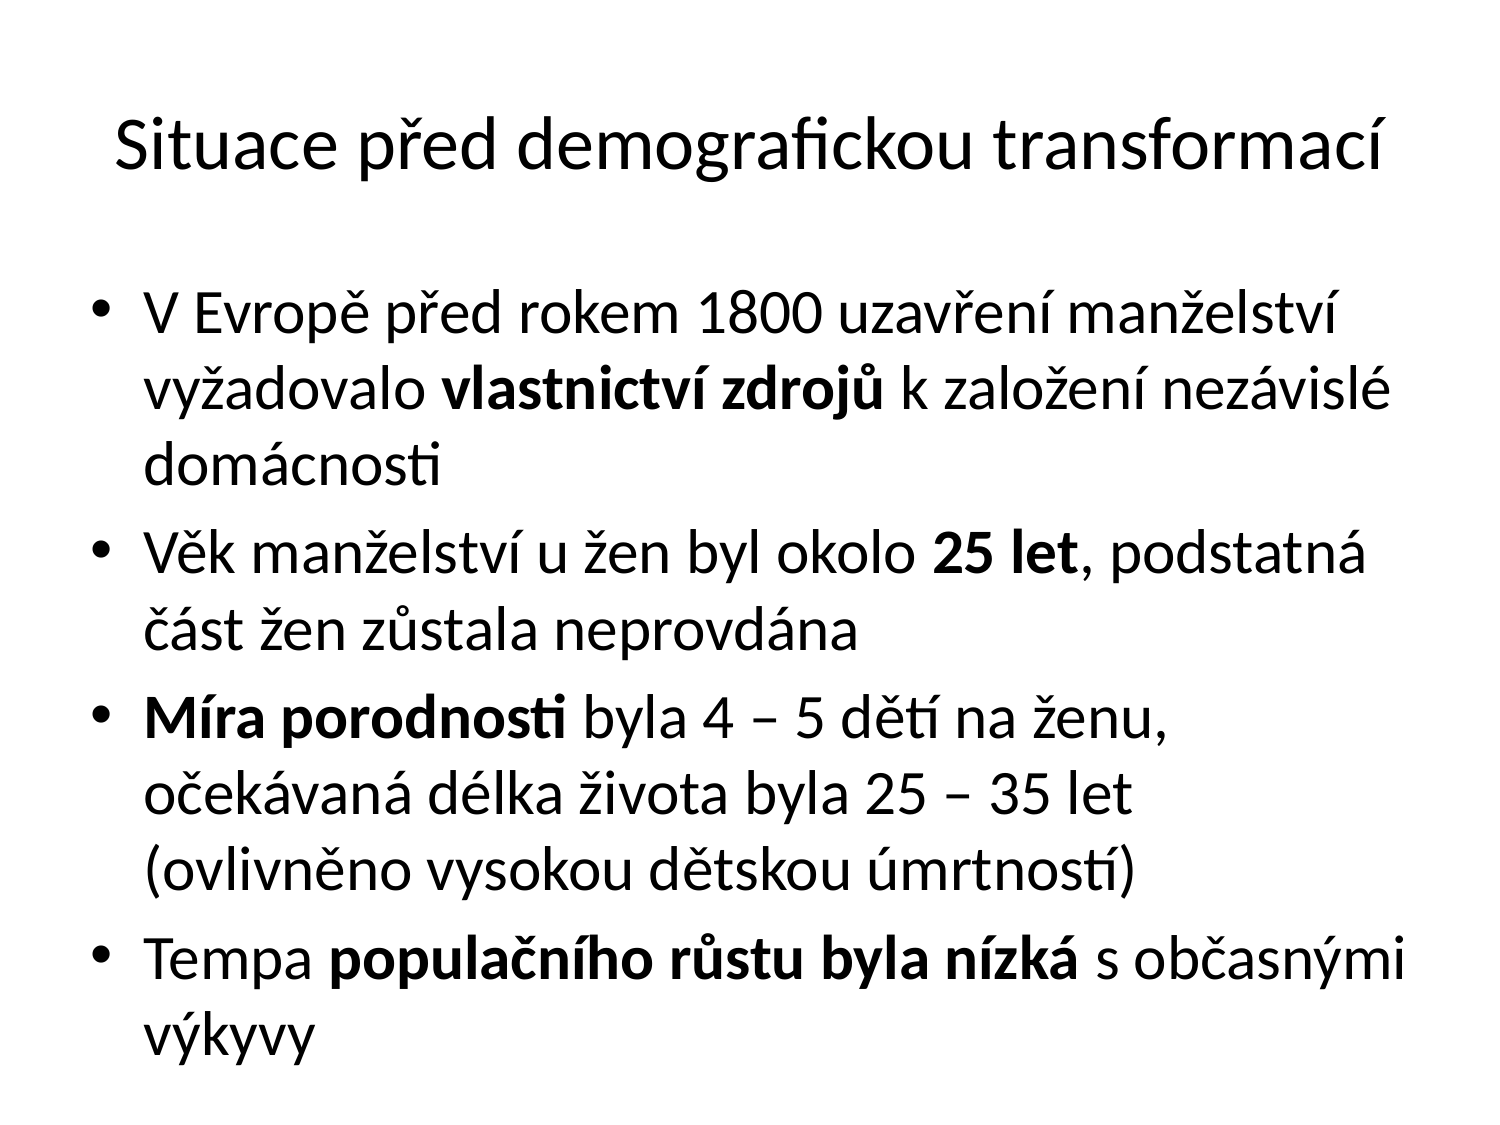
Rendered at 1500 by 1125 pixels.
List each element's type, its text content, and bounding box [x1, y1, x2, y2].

list V Evropě před rokem 1800 uzavření manželství vyžadovalo vlastnictví zdrojů k založení nezávislé domácnosti Věk manželství u žen byl okolo 25 let, podstatná část žen zůstala neprovdána Míra porodnosti byla 4 – 5 dětí na ženu, očekávaná délka života byla 25 – 35 let (ovlivněno vysokou dětskou úmrtností) Tempa populačního růstu byla nízká s občasnými výkyvy [75, 262, 1425, 1080]
title Situace před demografickou transformací [75, 45, 1425, 233]
